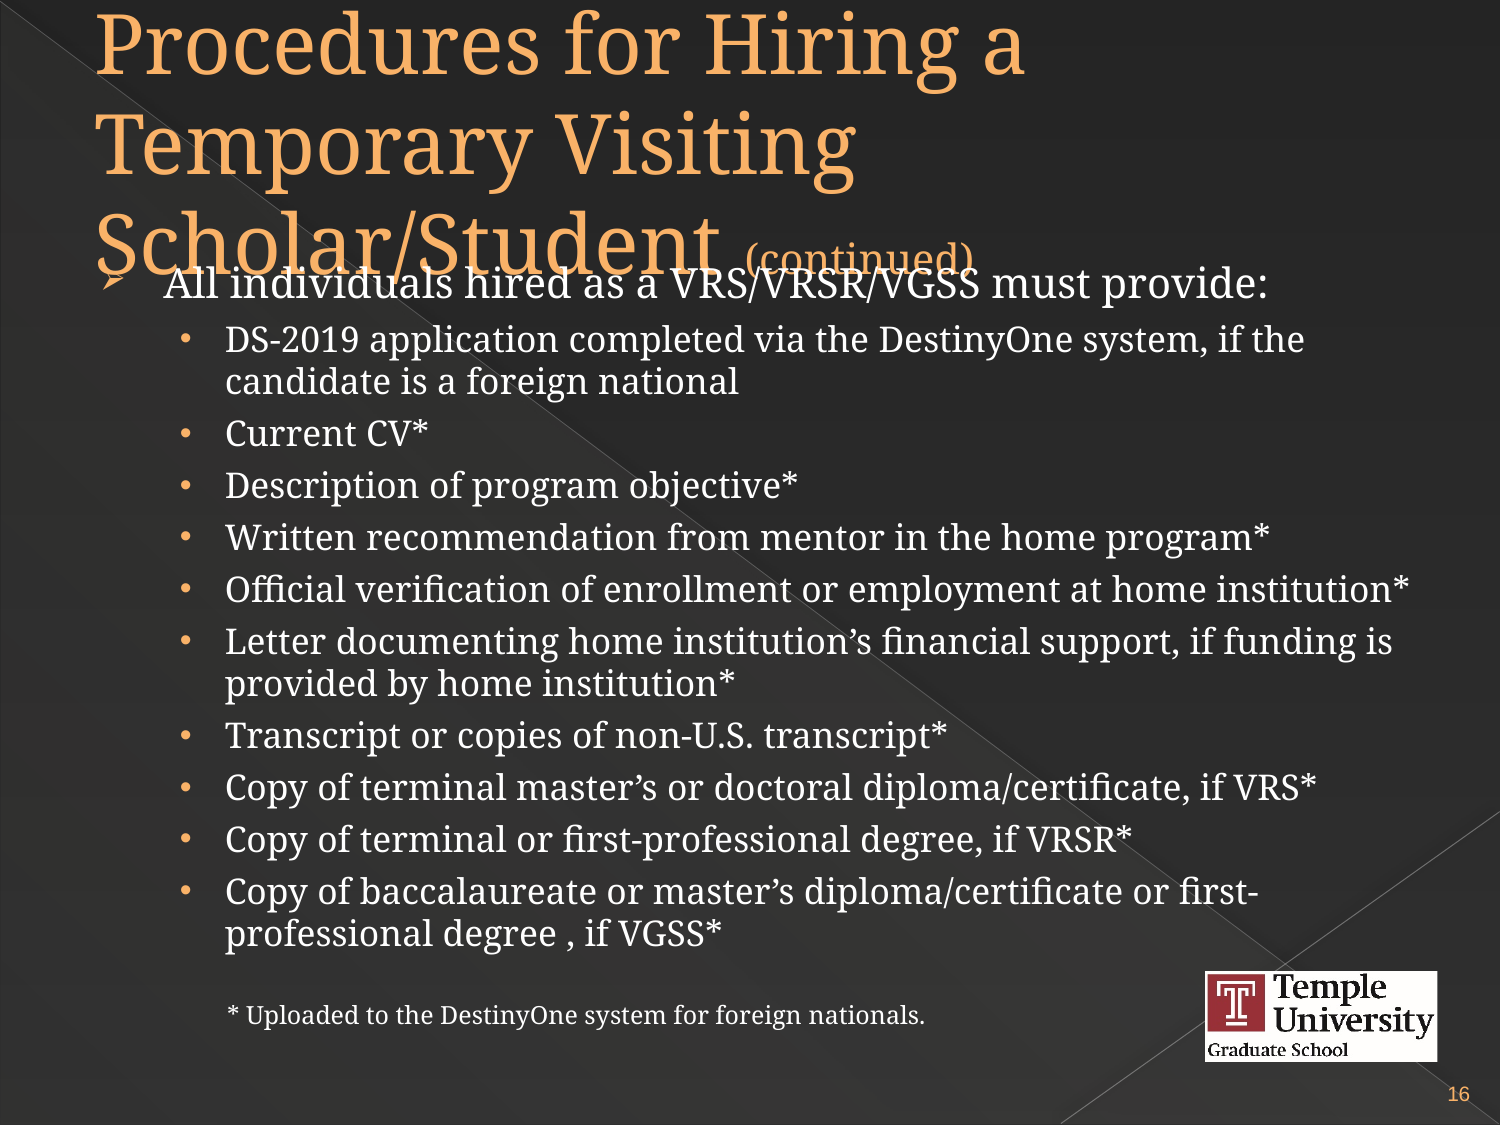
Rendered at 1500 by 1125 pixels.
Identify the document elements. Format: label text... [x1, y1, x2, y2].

text_box * Uploaded to the DestinyOne system for foreign nationals. [212, 992, 963, 1038]
list All individuals hired as a VRS/VRSR/VGSS must provide: DS-2019 application completed via the DestinyOne system, if the candidate is a foreign national Current CV* Description of program objective* Written recommendation from mentor in the home program* Official verification of enrollment or employment at home institution* Letter documenting home institution’s financial support, if funding is provided by home institution* Transcript or copies of non-U.S. transcript* Copy of terminal master’s or doctoral diploma/certificate, if VRS* Copy of terminal or first-professional degree, if VRSR* Copy of baccalaureate or master’s diploma/certificate or first-professional degree , if VGSS* [75, 249, 1475, 988]
picture [1204, 971, 1438, 1062]
title Procedures for Hiring a Temporary Visiting Scholar/Student (continued) [0, 43, 1500, 239]
slide_number 16 [1417, 1062, 1500, 1113]
